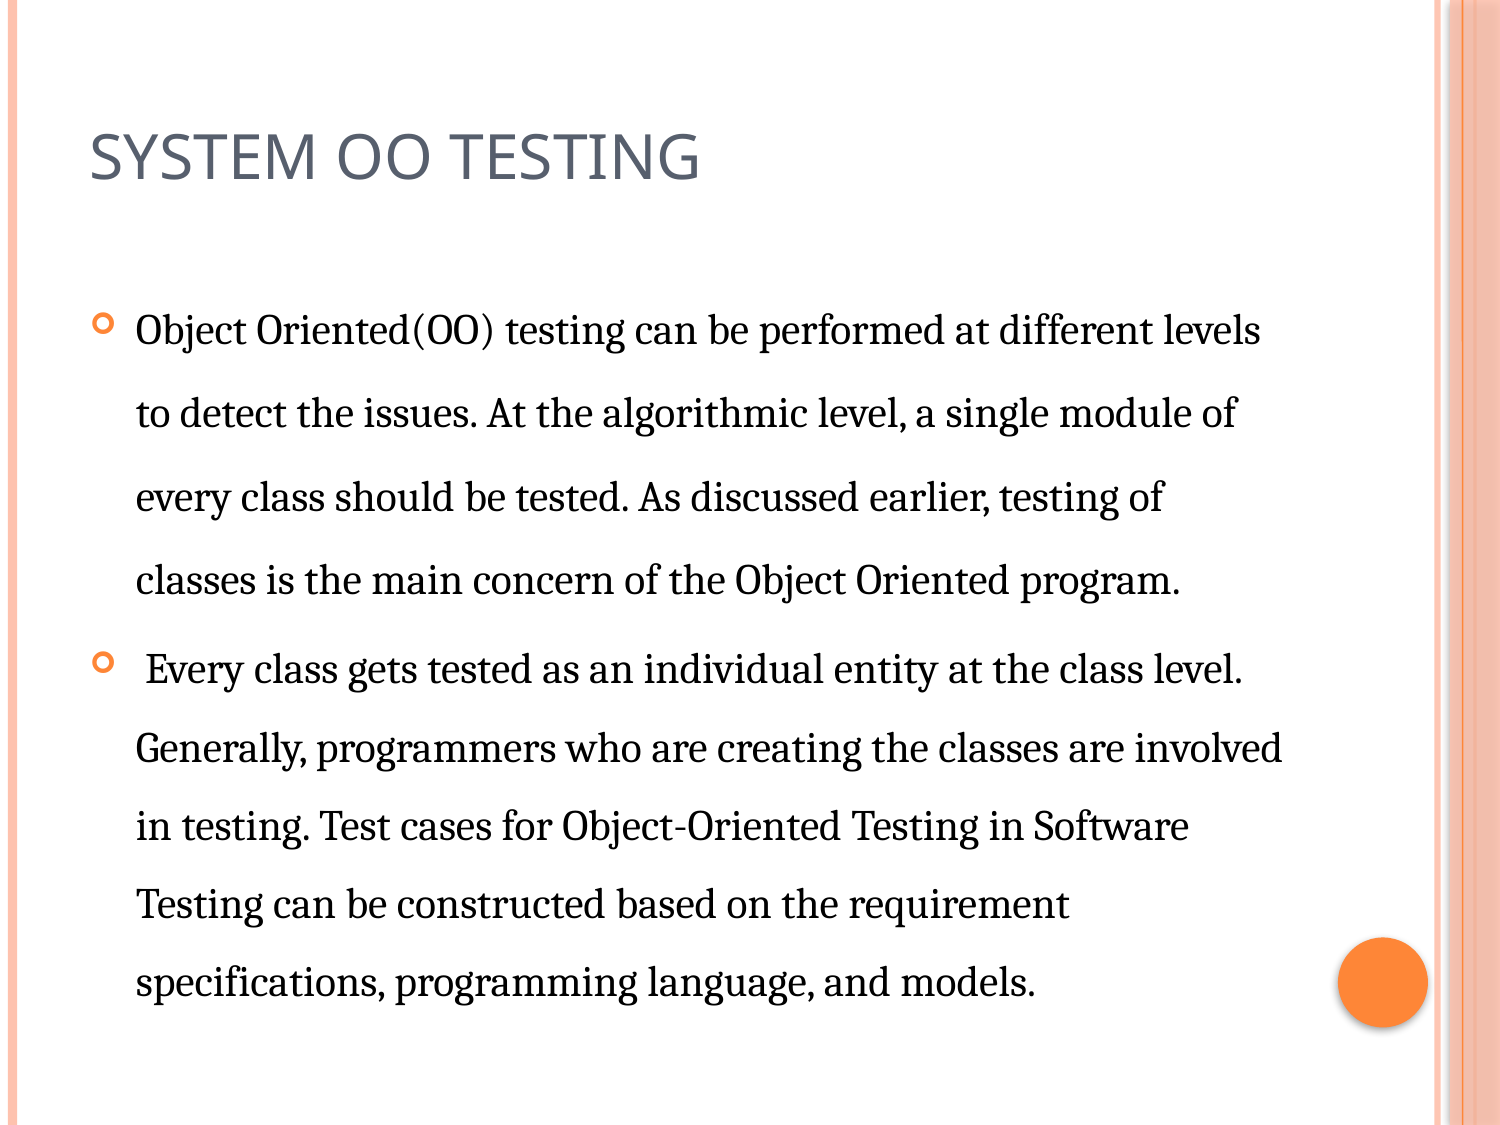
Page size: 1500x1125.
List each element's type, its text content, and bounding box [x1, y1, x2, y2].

list Object Oriented(OO) testing can be performed at different levels to detect the issues. At the algorithmic level, a single module of every class should be tested. As discussed earlier, testing of classes is the main concern of the Object Oriented program. Every class gets tested as an individual entity at the class level. Generally, programmers who are creating the classes are involved in testing. Test cases for Object-Oriented Testing in Software Testing can be constructed based on the requirement specifications, programming language, and models. [75, 262, 1300, 1062]
title System oo testing [75, 99, 1300, 200]
